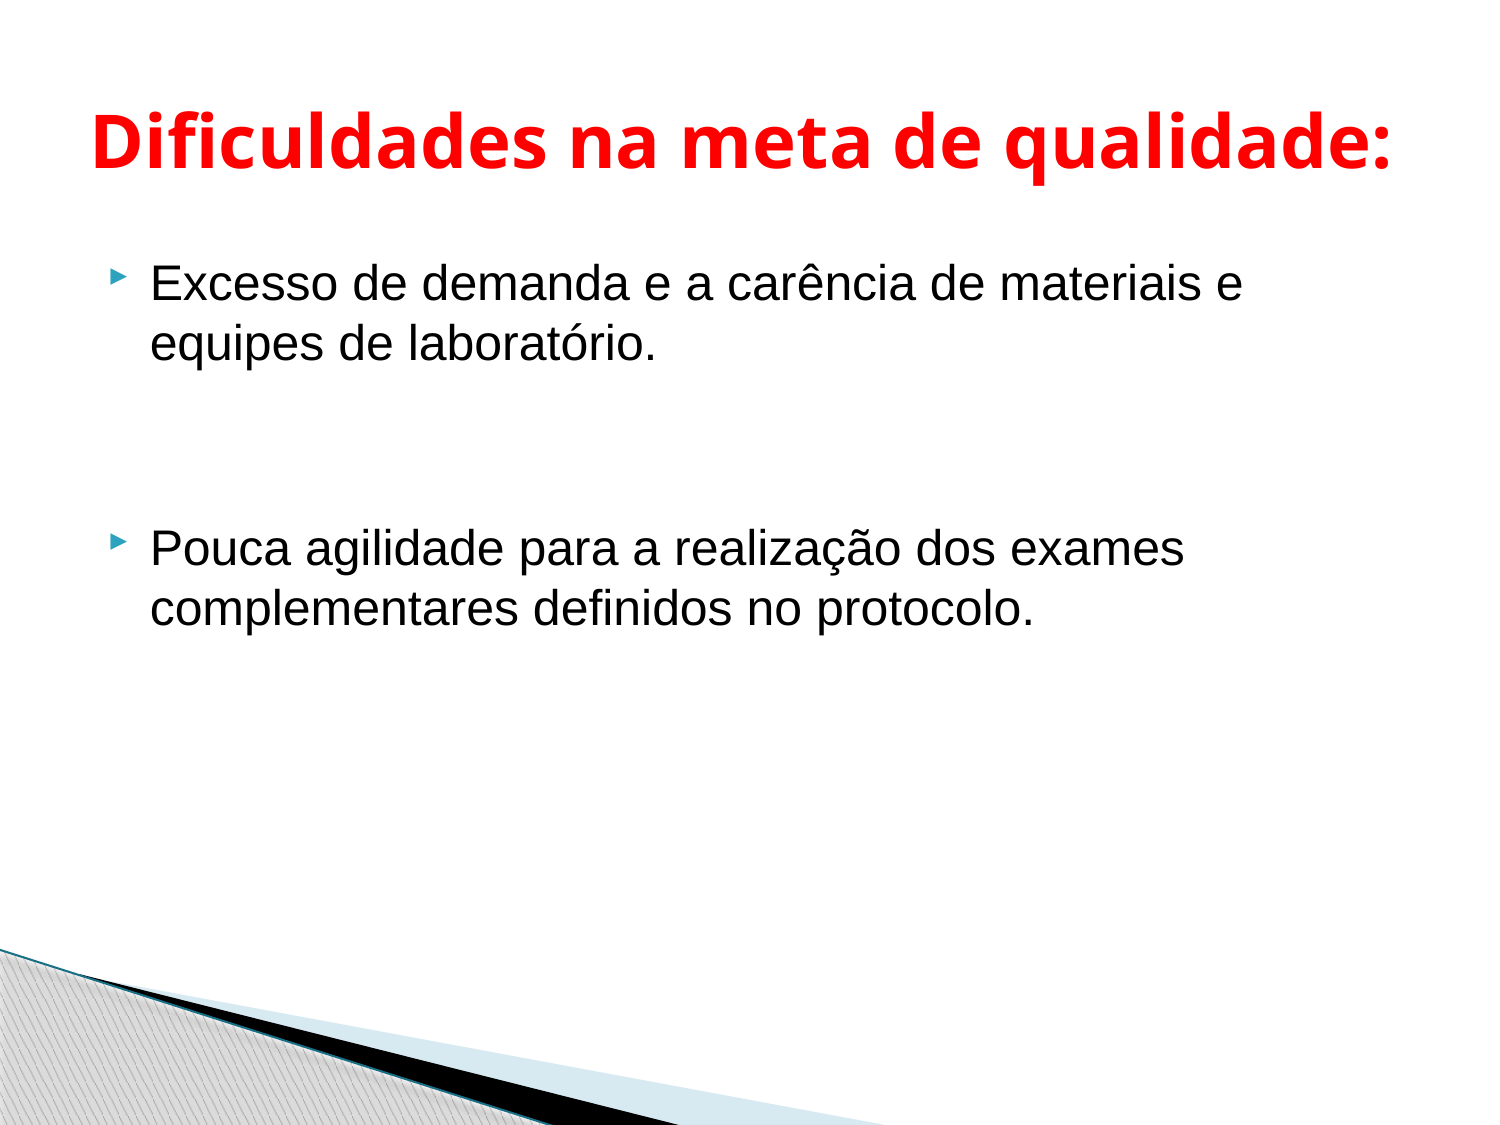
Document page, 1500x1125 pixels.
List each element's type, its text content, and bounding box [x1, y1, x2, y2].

list Excesso de demanda e a carência de materiais e equipes de laboratório. Pouca agilidade para a realização dos exames complementares definidos no protocolo. [75, 243, 1425, 986]
title Dificuldades na meta de qualidade: [75, 45, 1425, 233]
